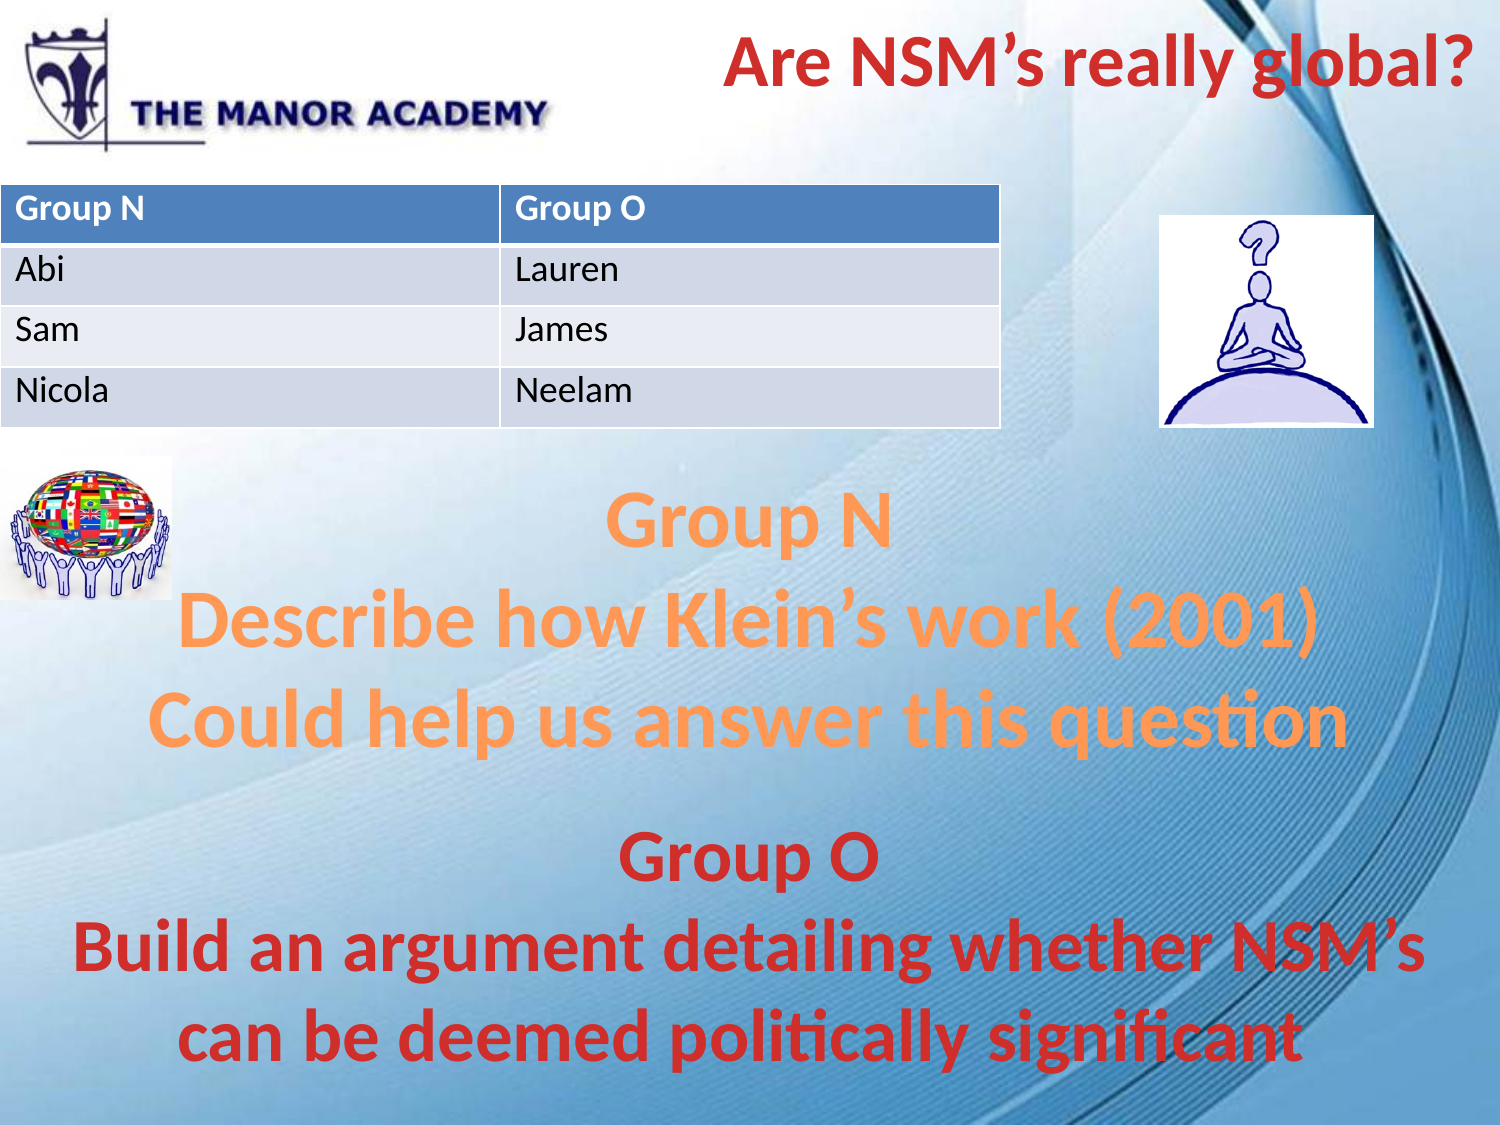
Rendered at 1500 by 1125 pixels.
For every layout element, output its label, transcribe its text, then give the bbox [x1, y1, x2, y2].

table_cell Nicola [1, 368, 499, 427]
table_header Group N [1, 185, 499, 243]
text_box Are NSM’s really global? [708, 3, 1492, 109]
table_cell Sam [1, 307, 499, 366]
table_cell Abi [1, 248, 499, 305]
text_box Group O Build an argument detailing whether NSM’s can be deemed politically significant [57, 798, 1443, 1125]
table_header Group O [501, 185, 999, 243]
text_box Group N Describe how Klein’s work (2001) Could help us answer this question [133, 456, 1367, 772]
table_cell Lauren [501, 248, 999, 305]
table_cell Neelam [501, 368, 999, 427]
picture [0, 0, 1500, 1125]
table_cell James [501, 307, 999, 366]
